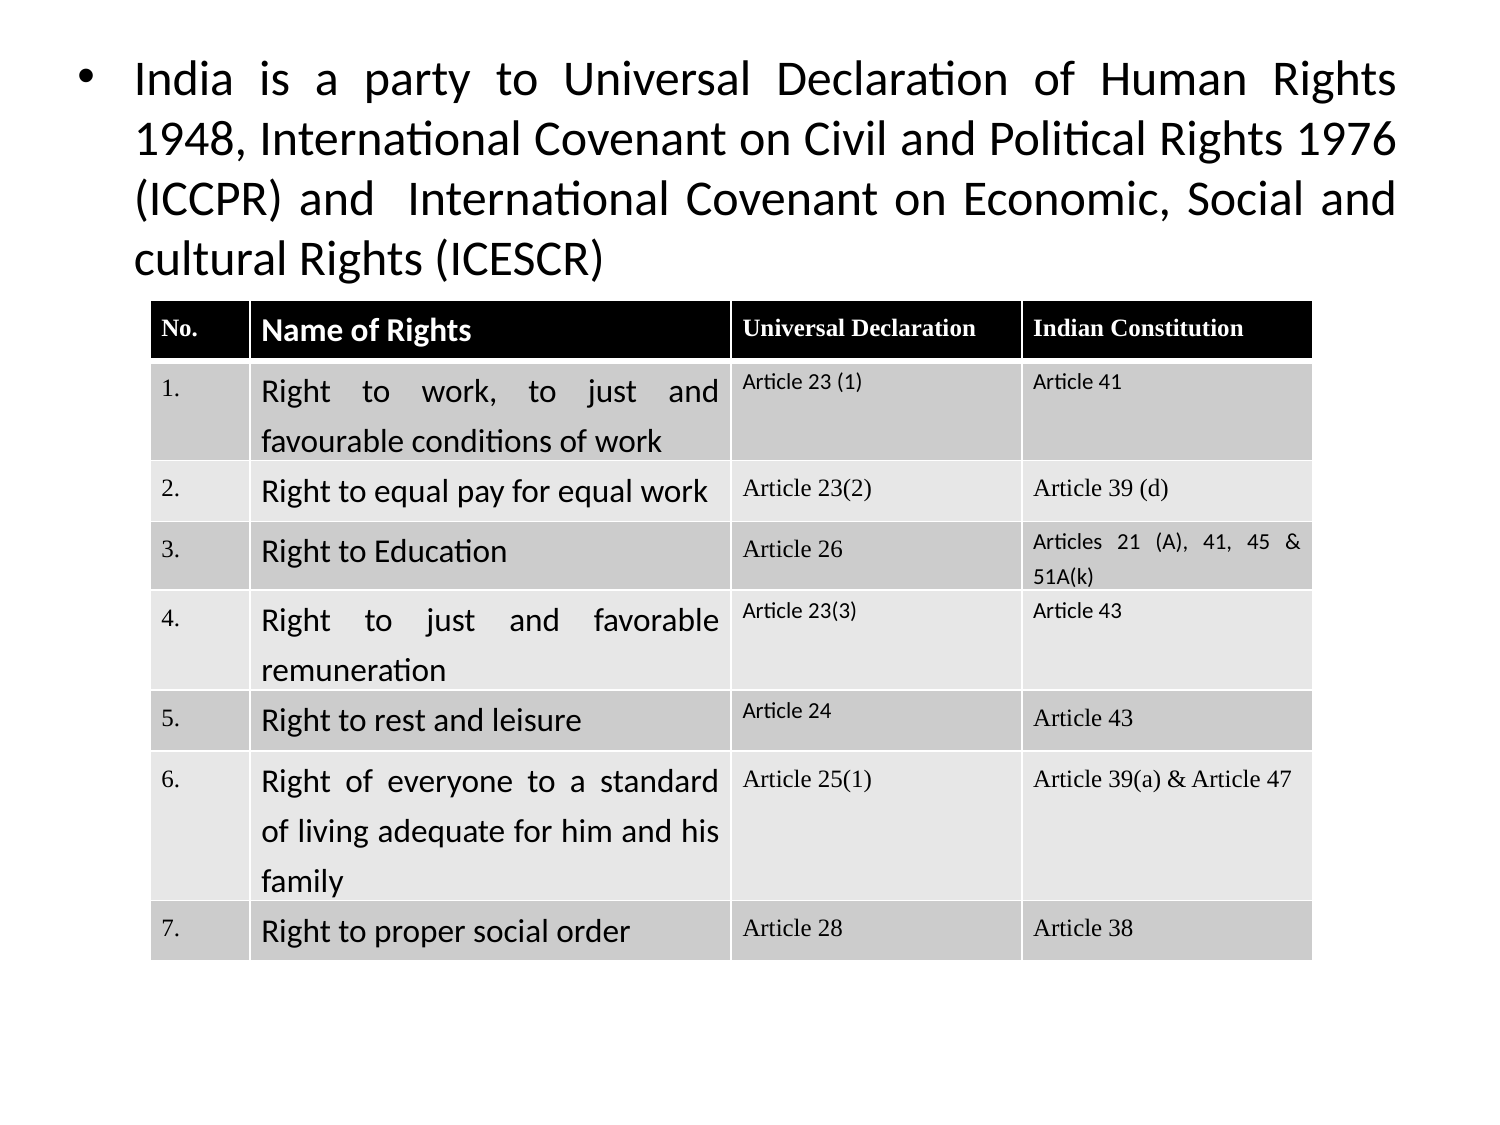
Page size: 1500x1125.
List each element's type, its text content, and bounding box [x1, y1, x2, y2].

table_cell 5. [151, 691, 249, 750]
table_cell Article 43 [1023, 591, 1312, 689]
table_cell 2. [151, 461, 249, 521]
table_cell Right to proper social order [251, 901, 730, 960]
table_cell Article 28 [732, 901, 1021, 960]
table_cell Article 43 [1023, 691, 1312, 750]
table_cell Right to Education [251, 522, 730, 589]
table_header Universal Declaration [732, 301, 1021, 358]
table_cell Article 23(2) [732, 461, 1021, 521]
table_cell Article 25(1) [732, 752, 1021, 900]
table_cell Article 39(a) & Article 47 [1023, 752, 1312, 900]
table_cell Article 23(3) [732, 591, 1021, 689]
table_header Name of Rights [251, 301, 730, 358]
list India is a party to Universal Declaration of Human Rights 1948, International Covenant on Civil and Political Rights 1976 (ICCPR) and International Covenant on Economic, Social and cultural Rights (ICESCR) [62, 37, 1413, 1025]
table_cell Right to just and favorable remuneration [251, 591, 730, 689]
table_cell Article 26 [732, 522, 1021, 589]
table_cell Article 39 (d) [1023, 461, 1312, 521]
table_cell 1. [151, 364, 249, 460]
table_header Indian Constitution [1023, 301, 1312, 358]
table_cell Article 24 [732, 691, 1021, 750]
table_header No. [151, 301, 249, 358]
table_cell Article 41 [1023, 364, 1312, 460]
table_cell Right to rest and leisure [251, 691, 730, 750]
table_cell 6. [151, 752, 249, 900]
table_cell 7. [151, 901, 249, 960]
table_cell Right of everyone to a standard of living adequate for him and his family [251, 752, 730, 900]
table_cell 3. [151, 522, 249, 589]
table_cell Right to work, to just and favourable conditions of work [251, 364, 730, 460]
table_cell Right to equal pay for equal work [251, 461, 730, 521]
table_cell Article 23 (1) [732, 364, 1021, 460]
table_cell Articles 21 (A), 41, 45 & 51A(k) [1023, 522, 1312, 589]
table_cell Article 38 [1023, 901, 1312, 960]
table_cell 4. [151, 591, 249, 689]
